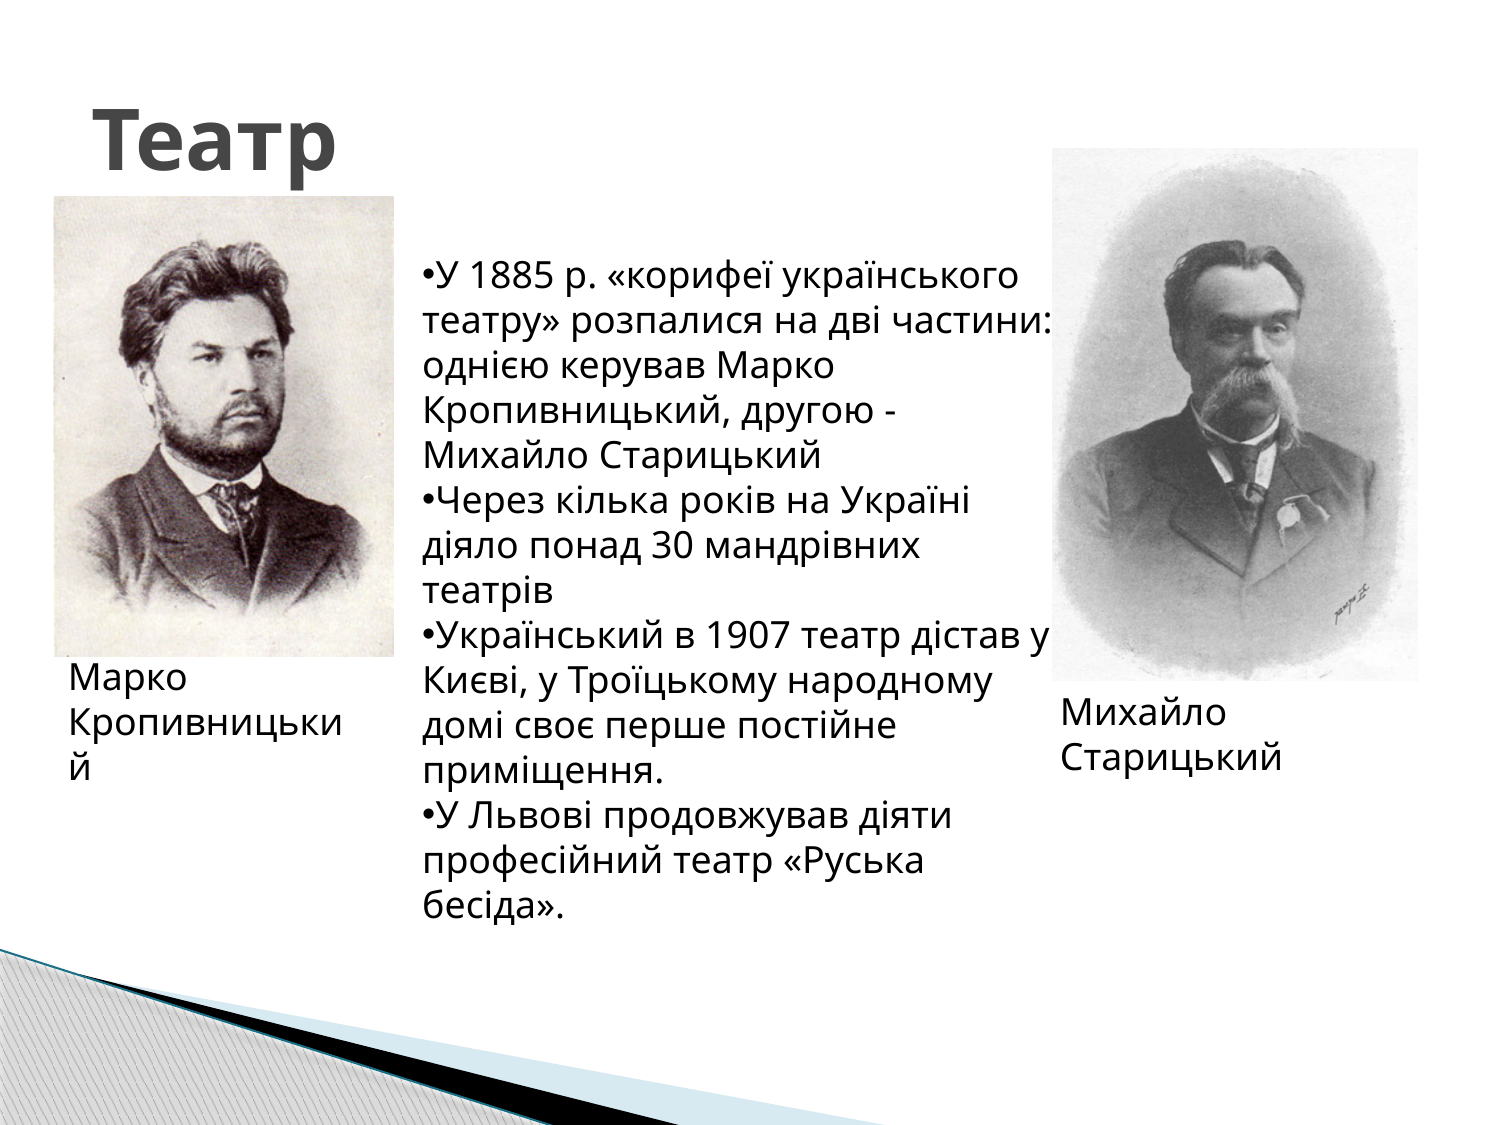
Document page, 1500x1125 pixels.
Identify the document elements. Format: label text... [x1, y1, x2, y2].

title Театр [76, 42, 1427, 231]
text_box У 1885 р. «корифеї українського театру» розпалися на дві частини: однією керував Марко Кропивницький, другою - Михайло Старицький Через кілька років на Україні діяло понад 30 мандрівних театрів Український в 1907 театр дістав у Києві, у Троїцькому народному домі своє перше постійне приміщення. У Львові продовжував діяти професійний театр «Руська бесіда». [407, 243, 1069, 934]
picture [52, 196, 394, 658]
text_box Марко Кропивницький [53, 669, 378, 795]
text_box Михайло Старицький [1069, 680, 1442, 786]
picture [1052, 148, 1418, 681]
